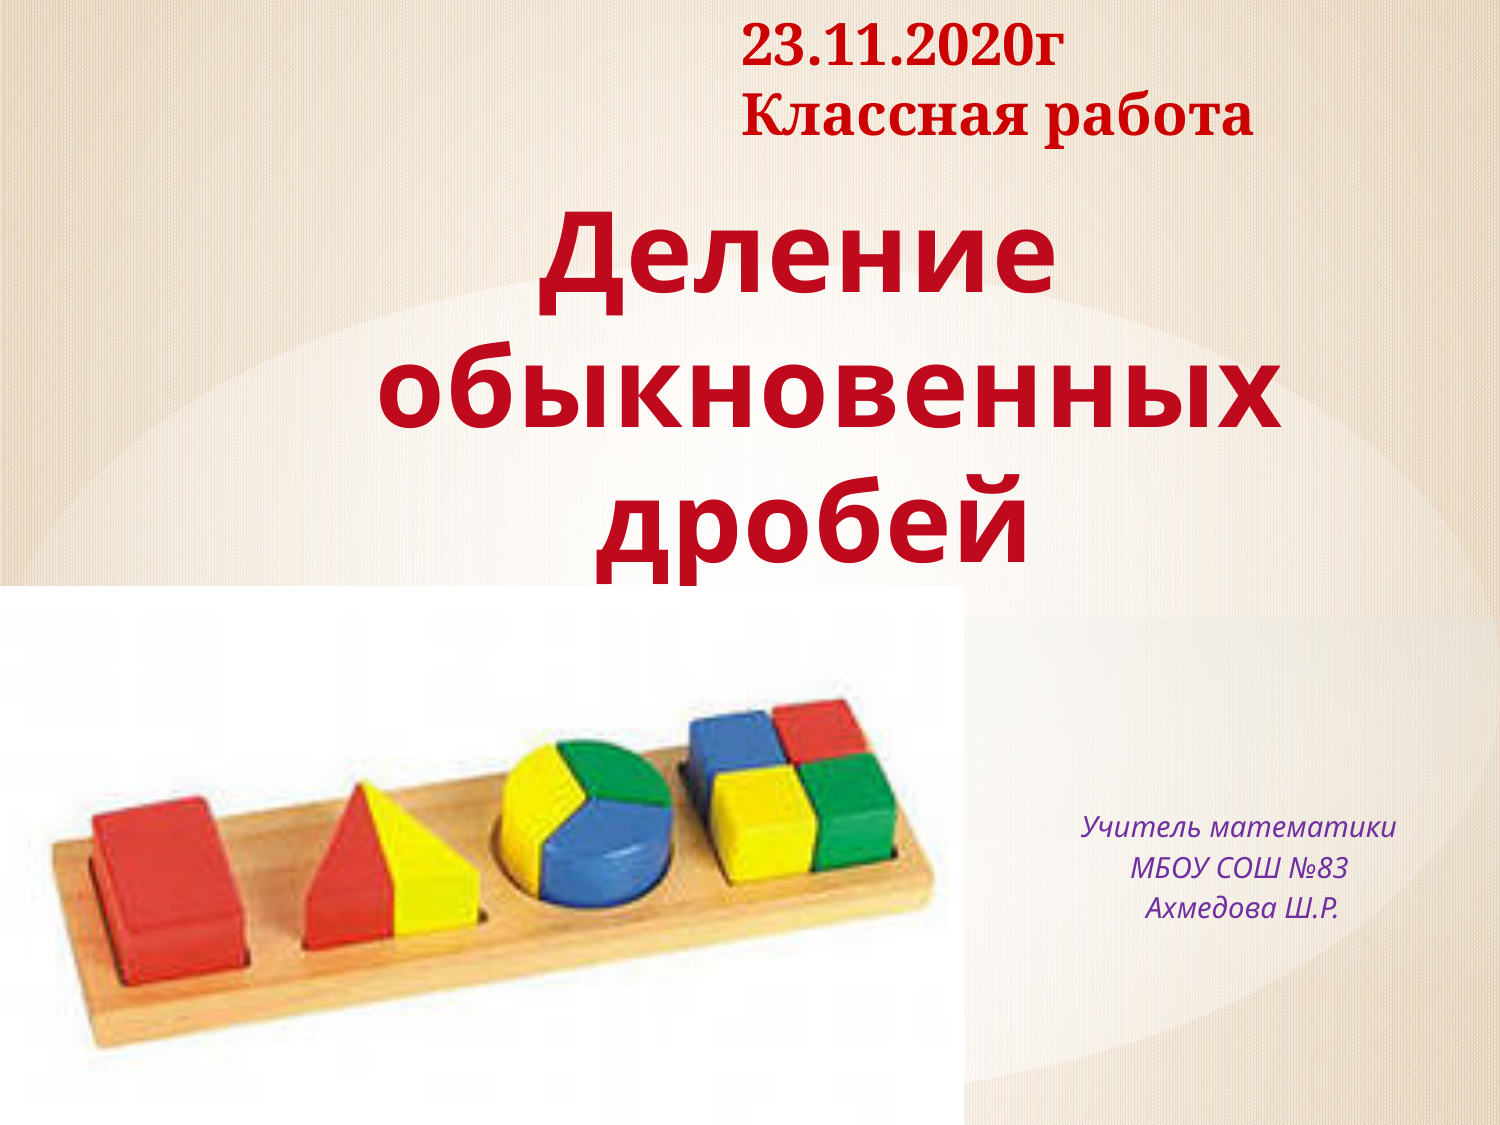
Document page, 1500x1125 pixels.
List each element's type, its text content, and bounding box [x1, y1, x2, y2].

text_box 23.11.2020г Классная работа [726, 0, 1400, 200]
text_box Учитель математики МБОУ СОШ №83 Ахмедова Ш.Р. [986, 800, 1500, 933]
picture [0, 585, 964, 1125]
text_box Деление обыкновенных дробей [218, 172, 1412, 593]
